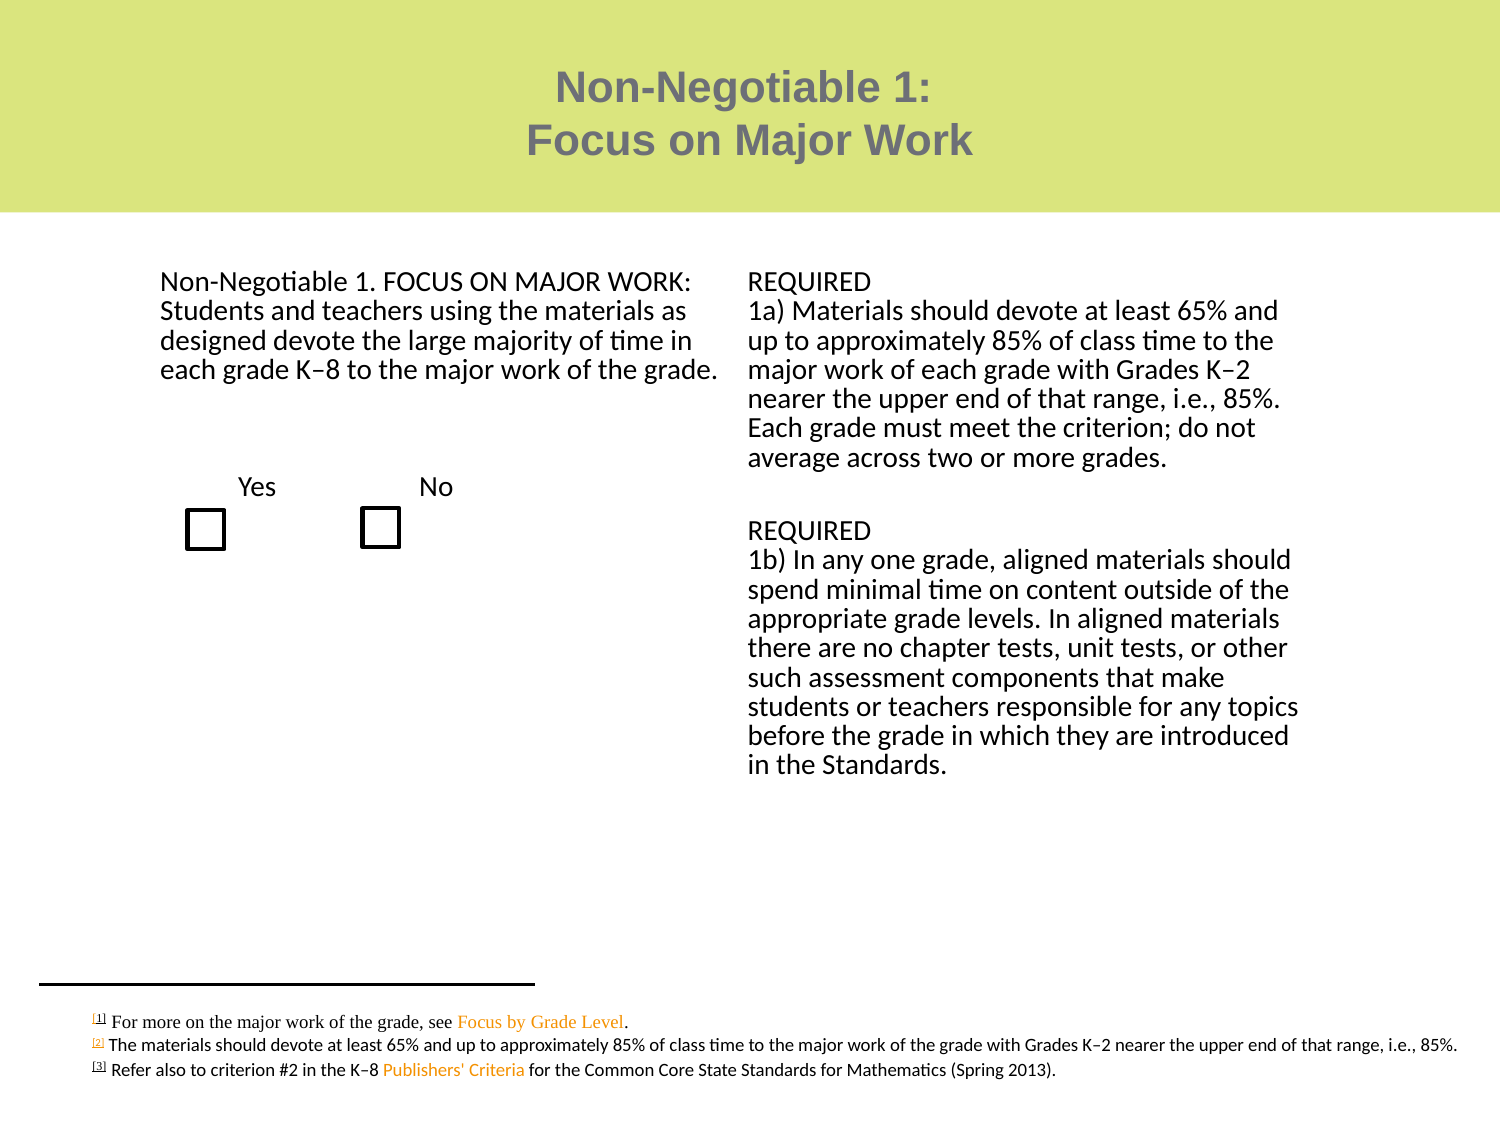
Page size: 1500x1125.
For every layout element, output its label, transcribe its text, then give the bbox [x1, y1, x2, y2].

table_cell REQUIRED 1b) In any one grade, aligned materials should spend minimal time on content outside of the appropriate grade levels. In aligned materials there are no chapter tests, unit tests, or other such assessment components that make students or teachers responsible for any topics before the grade in which they are introduced in the Standards. [737, 519, 1325, 839]
text_box [360, 506, 401, 549]
text_box [809, 390, 841, 496]
table_header Non-Negotiable 1. FOCUS ON MAJOR WORK: Students and teachers using the materials as designed devote the large majority of time in each grade K–8 to the major work of the grade. Yes No [150, 270, 737, 839]
title Non-Negotiable 1: Focus on Major Work [0, 50, 1500, 225]
table_header REQUIRED 1a) Materials should devote at least 65% and up to approximately 85% of class time to the major work of each grade with Grades K–2 nearer the upper end of that range, i.e., 85%. Each grade must meet the criterion; do not average across two or more grades. [737, 270, 1325, 519]
text_box [185, 508, 226, 551]
text_box [1] For more on the major work of the grade, see Focus by Grade Level. [2] The materials should devote at least 65% and up to approximately 85% of class time to the major work of the grade with Grades K–2 nearer the upper end of that range, i.e., 85%. [3] Refer also to criterion #2 in the K–8 Publishers' Criteria for the Common Core State Standards for Mathematics (Spring 2013). [77, 1000, 1473, 1088]
